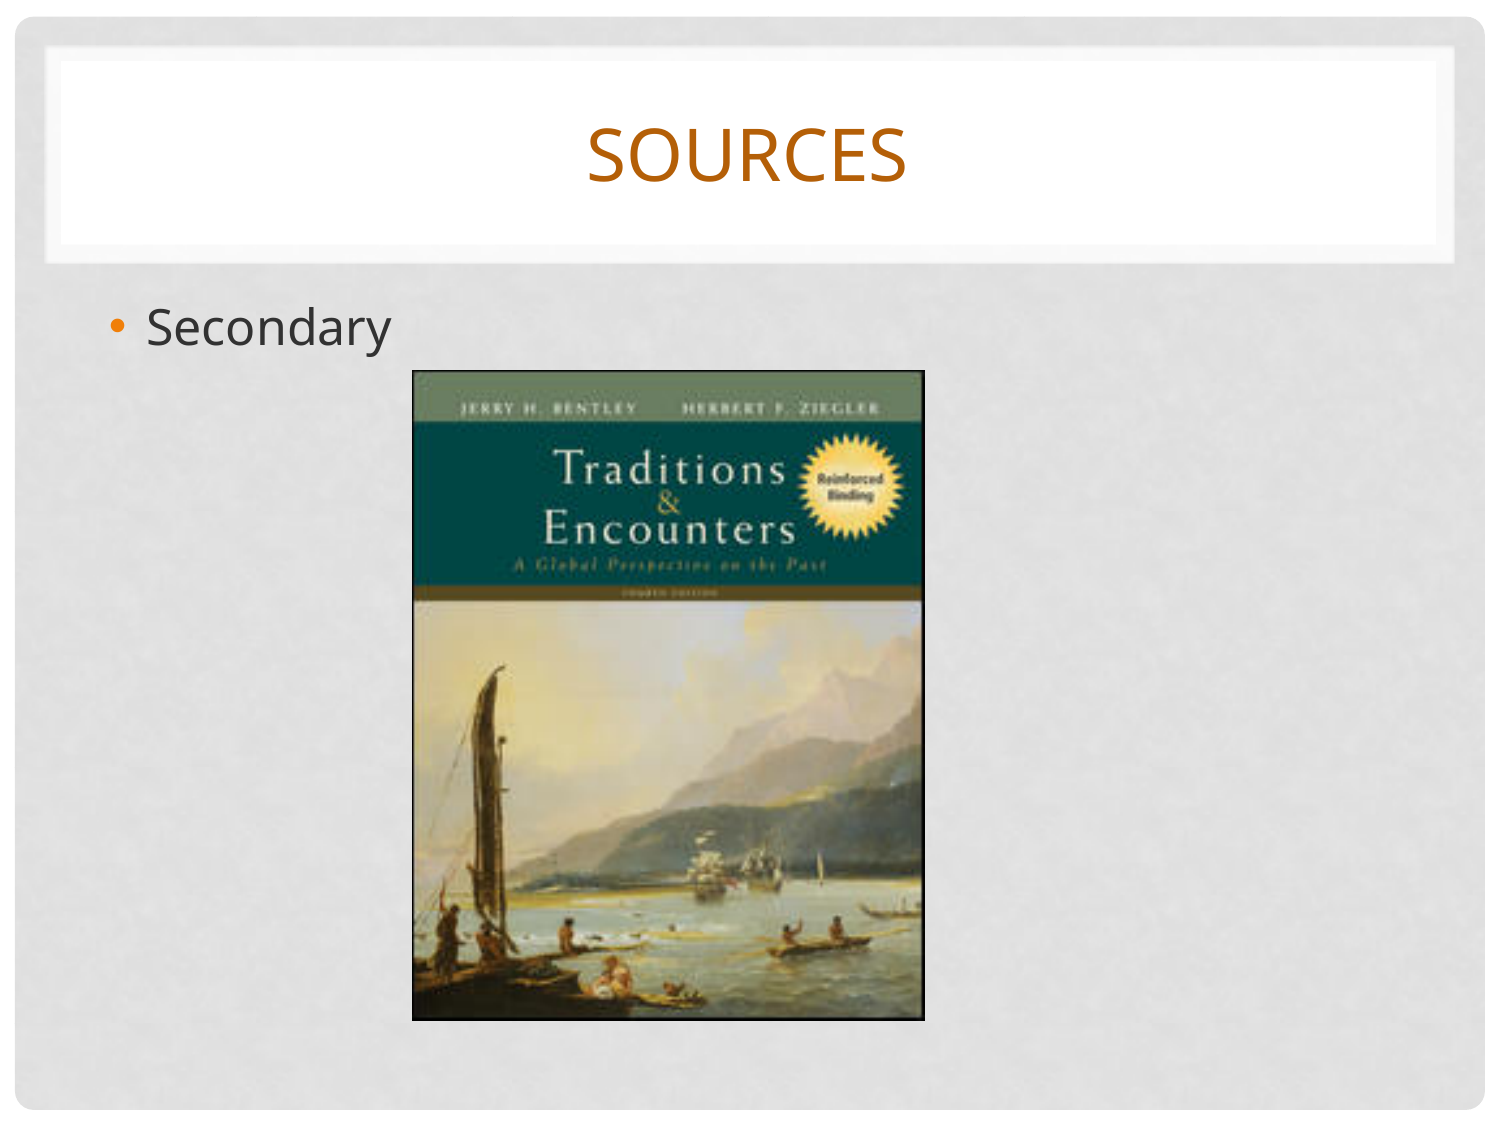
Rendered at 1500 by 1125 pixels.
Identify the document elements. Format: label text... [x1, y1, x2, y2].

list Secondary [75, 287, 1425, 475]
title sources [69, 66, 1425, 238]
picture [412, 369, 926, 1021]
